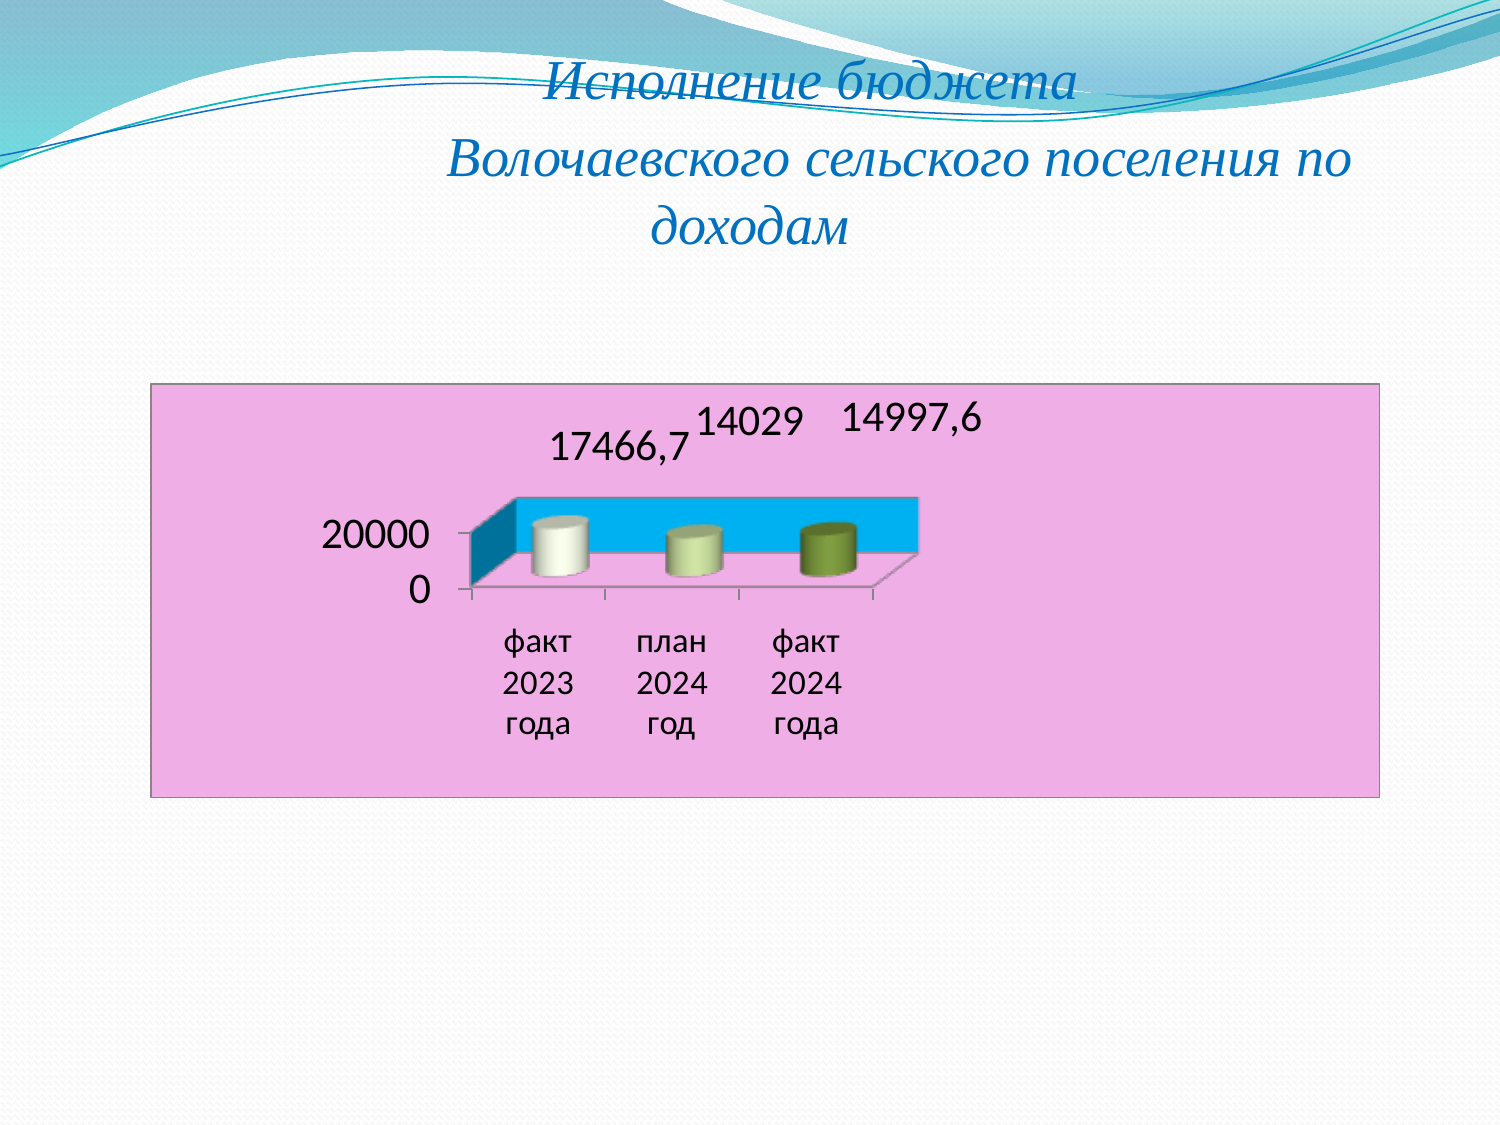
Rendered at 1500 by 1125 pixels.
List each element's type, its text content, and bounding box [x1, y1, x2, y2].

title Исполнение бюджета Волочаевского сельского поселения по доходам [74, 42, 1426, 256]
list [140, 373, 1387, 806]
